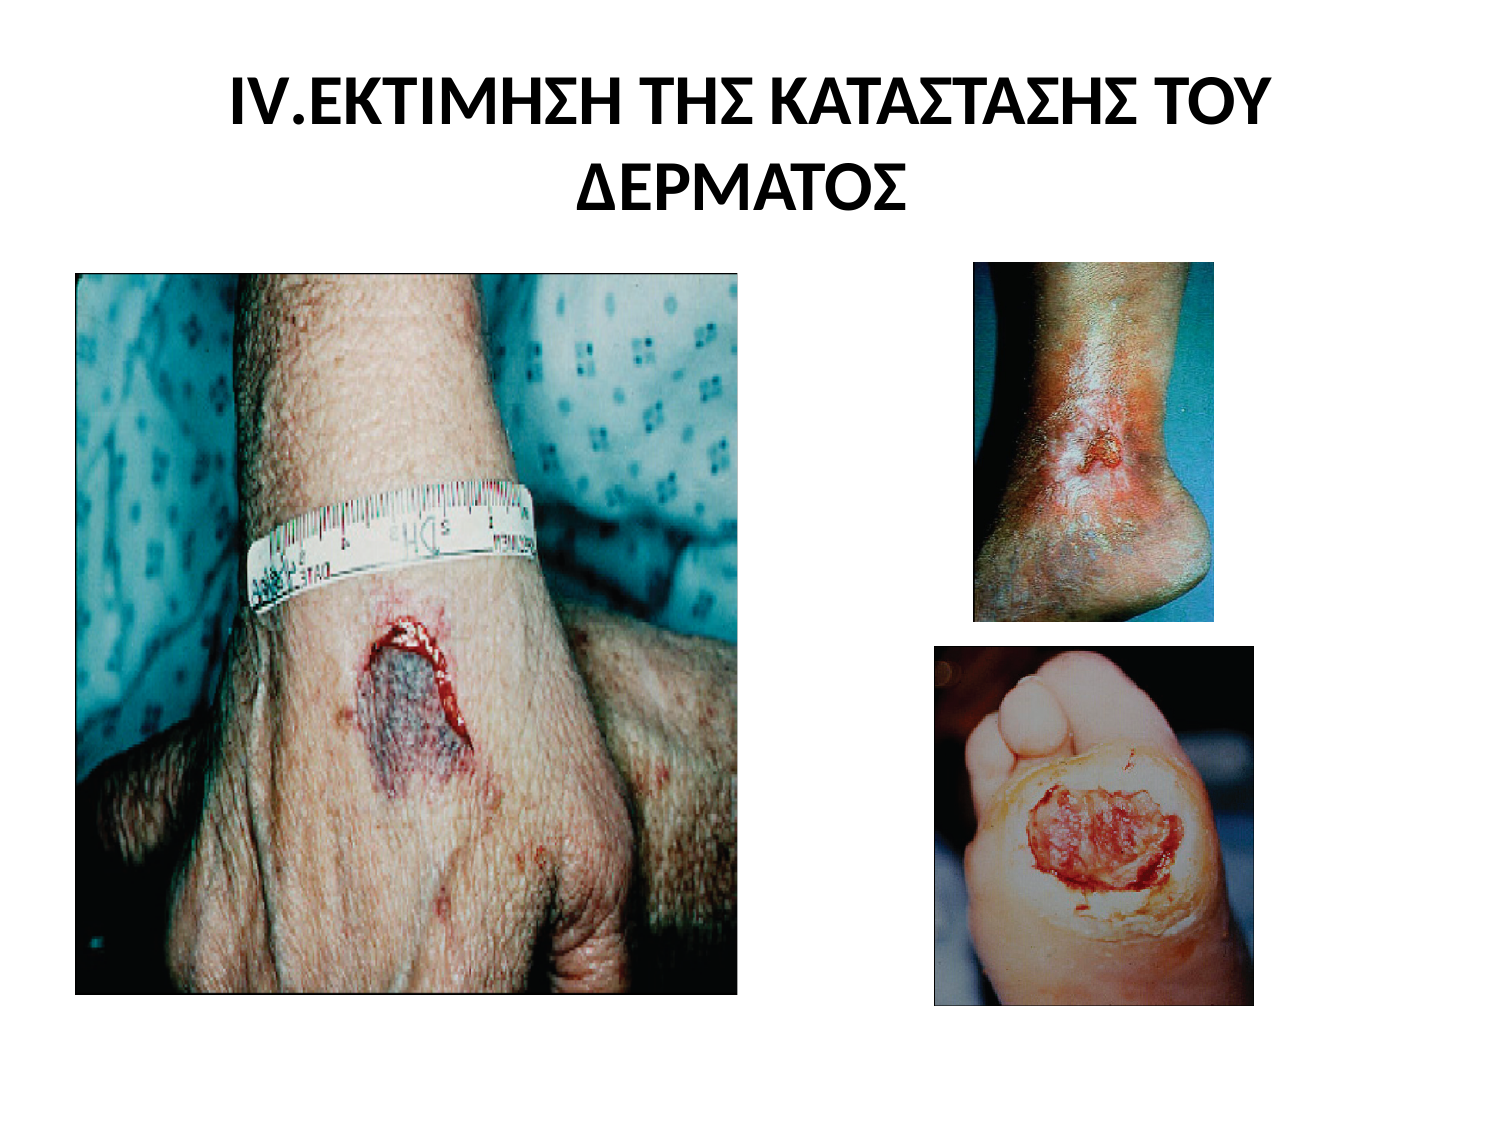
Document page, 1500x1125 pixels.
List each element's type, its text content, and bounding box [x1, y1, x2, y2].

title IV.ΕΚΤΙΜΗΣΗ ΤΗΣ ΚΑΤΑΣΤΑΣΗΣ ΤΟΥ ΔΕΡΜΑΤΟΣ [75, 45, 1425, 233]
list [973, 262, 1215, 622]
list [933, 646, 1254, 1006]
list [74, 273, 738, 995]
